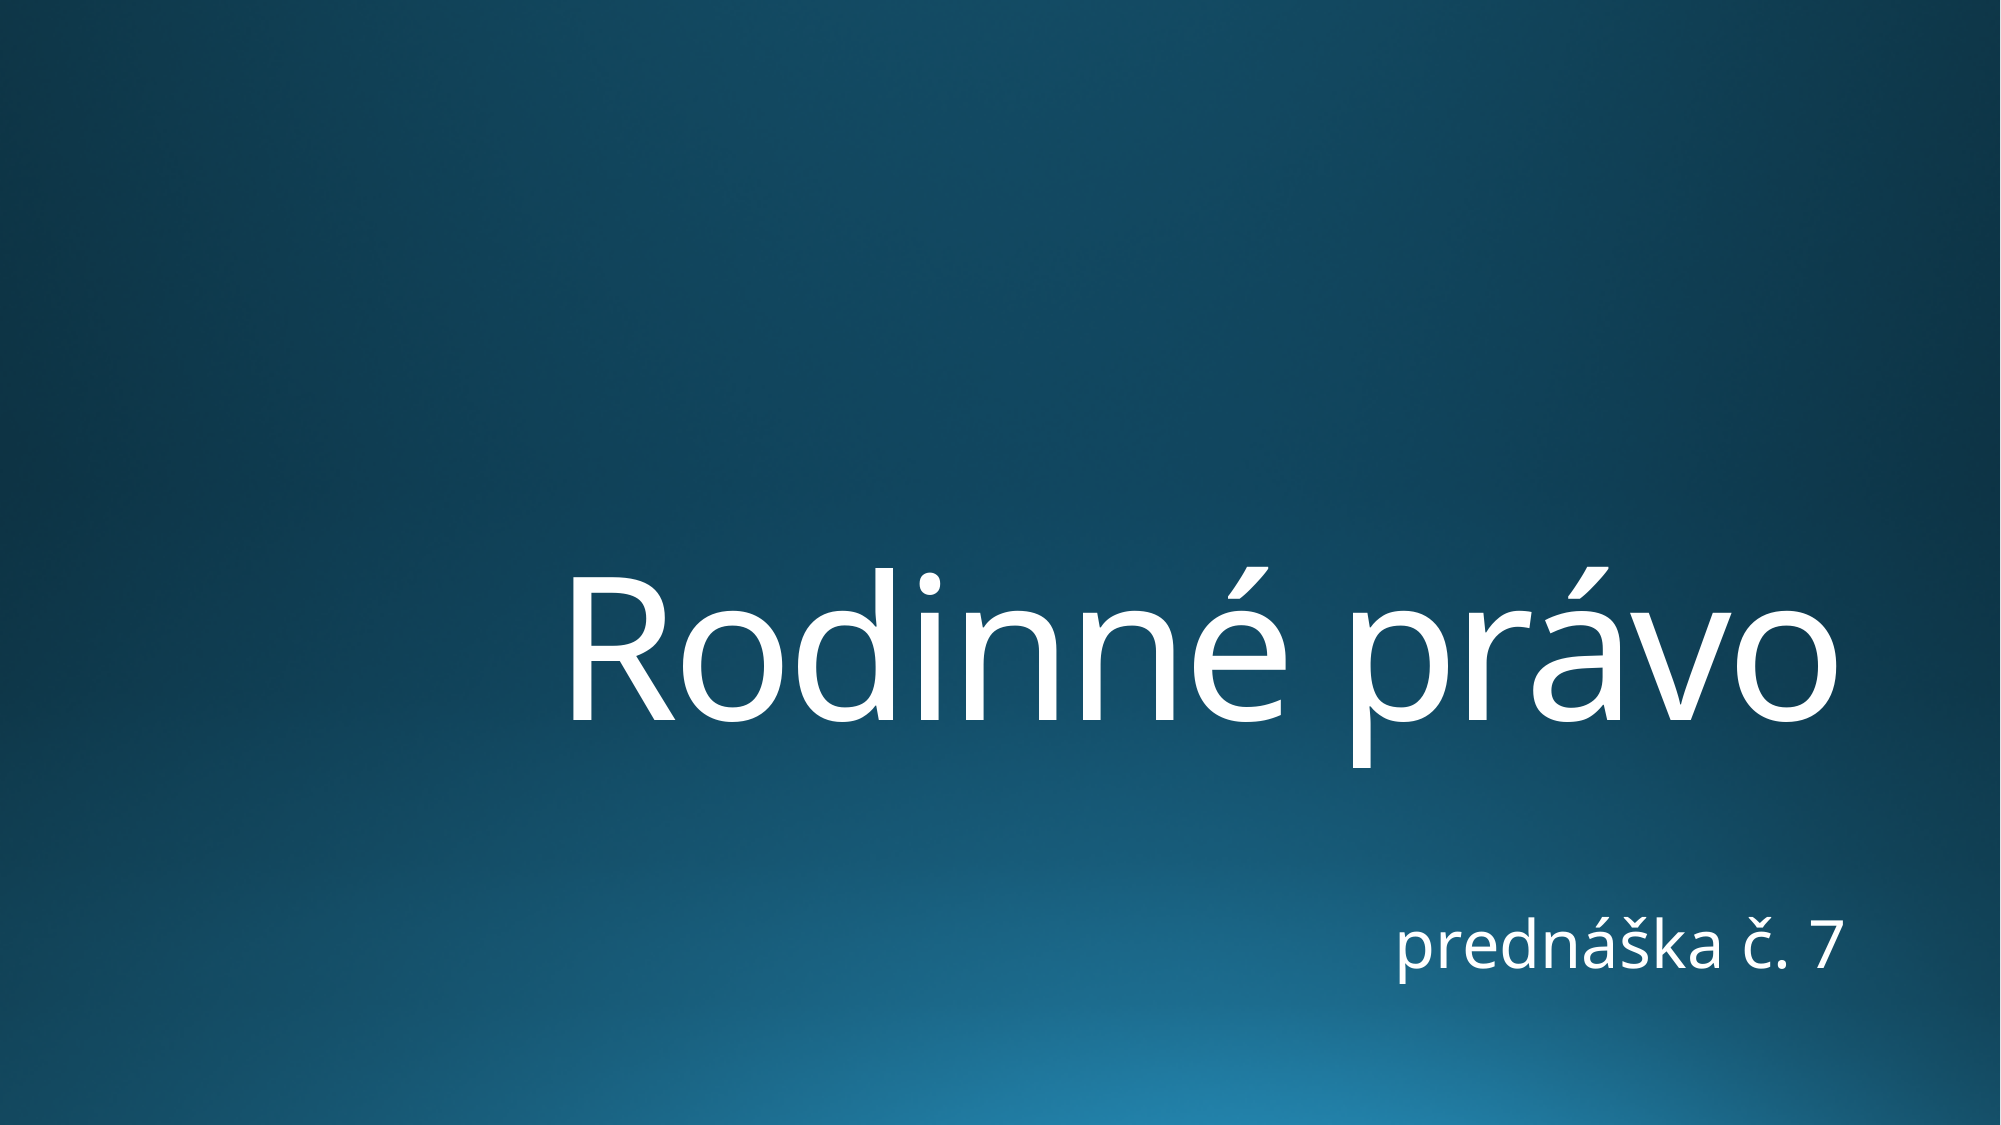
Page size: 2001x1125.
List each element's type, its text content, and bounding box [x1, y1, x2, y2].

title Rodinné právo [362, 540, 1863, 810]
picture [0, 0, 2001, 1125]
subtitle prednáška č. 7 [362, 866, 1863, 991]
